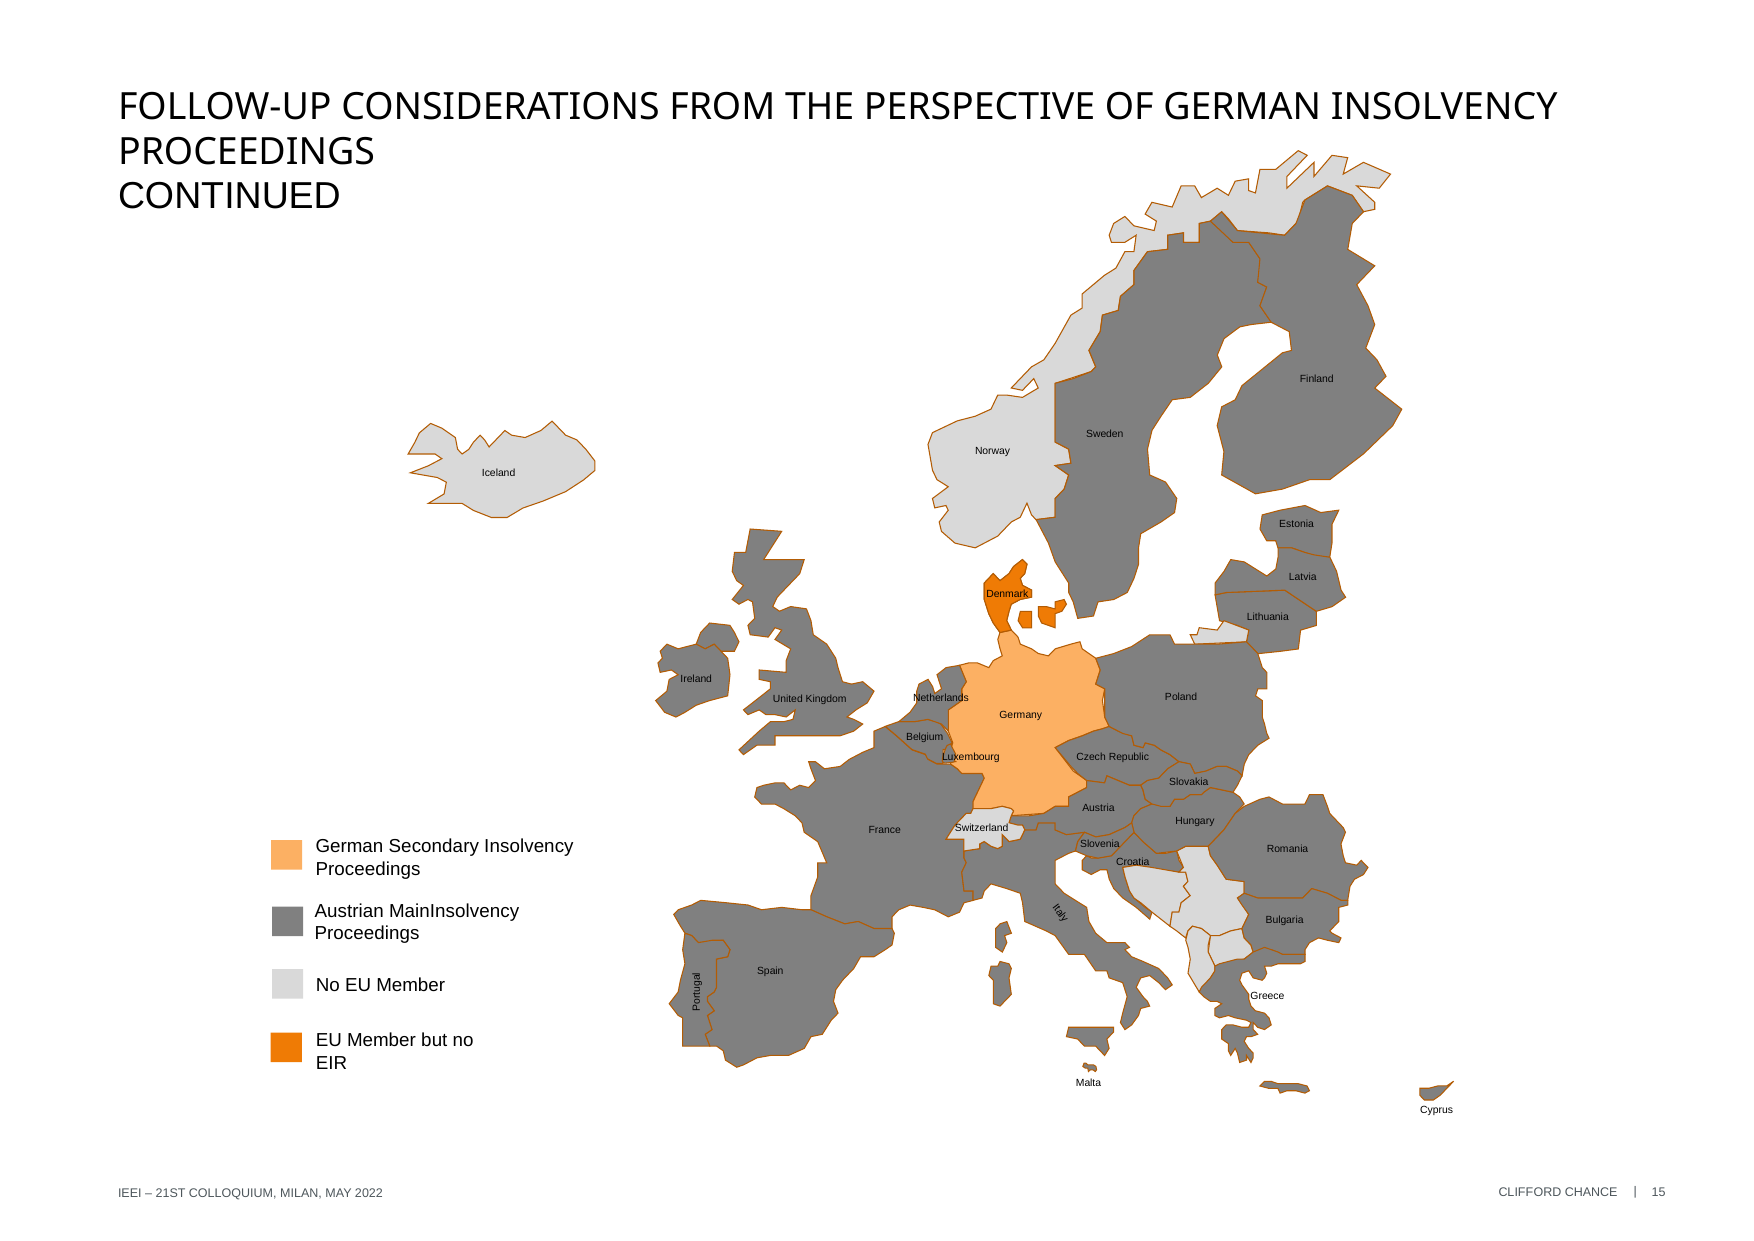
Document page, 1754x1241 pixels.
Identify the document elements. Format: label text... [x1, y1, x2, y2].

text_box [407, 422, 453, 504]
list continued [118, 166, 1137, 263]
text_box [1088, 220, 1270, 372]
text_box [1025, 150, 1392, 372]
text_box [453, 372, 1483, 1146]
slide_number 15 [1589, 1176, 1666, 1207]
text_box [1209, 185, 1385, 372]
title Follow-up considerations from the perspective of german insolvency proceedings [118, 81, 1666, 119]
footer IEEI – 21st Colloquium, Milan, May 2022 [118, 1178, 1137, 1208]
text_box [270, 835, 453, 1072]
